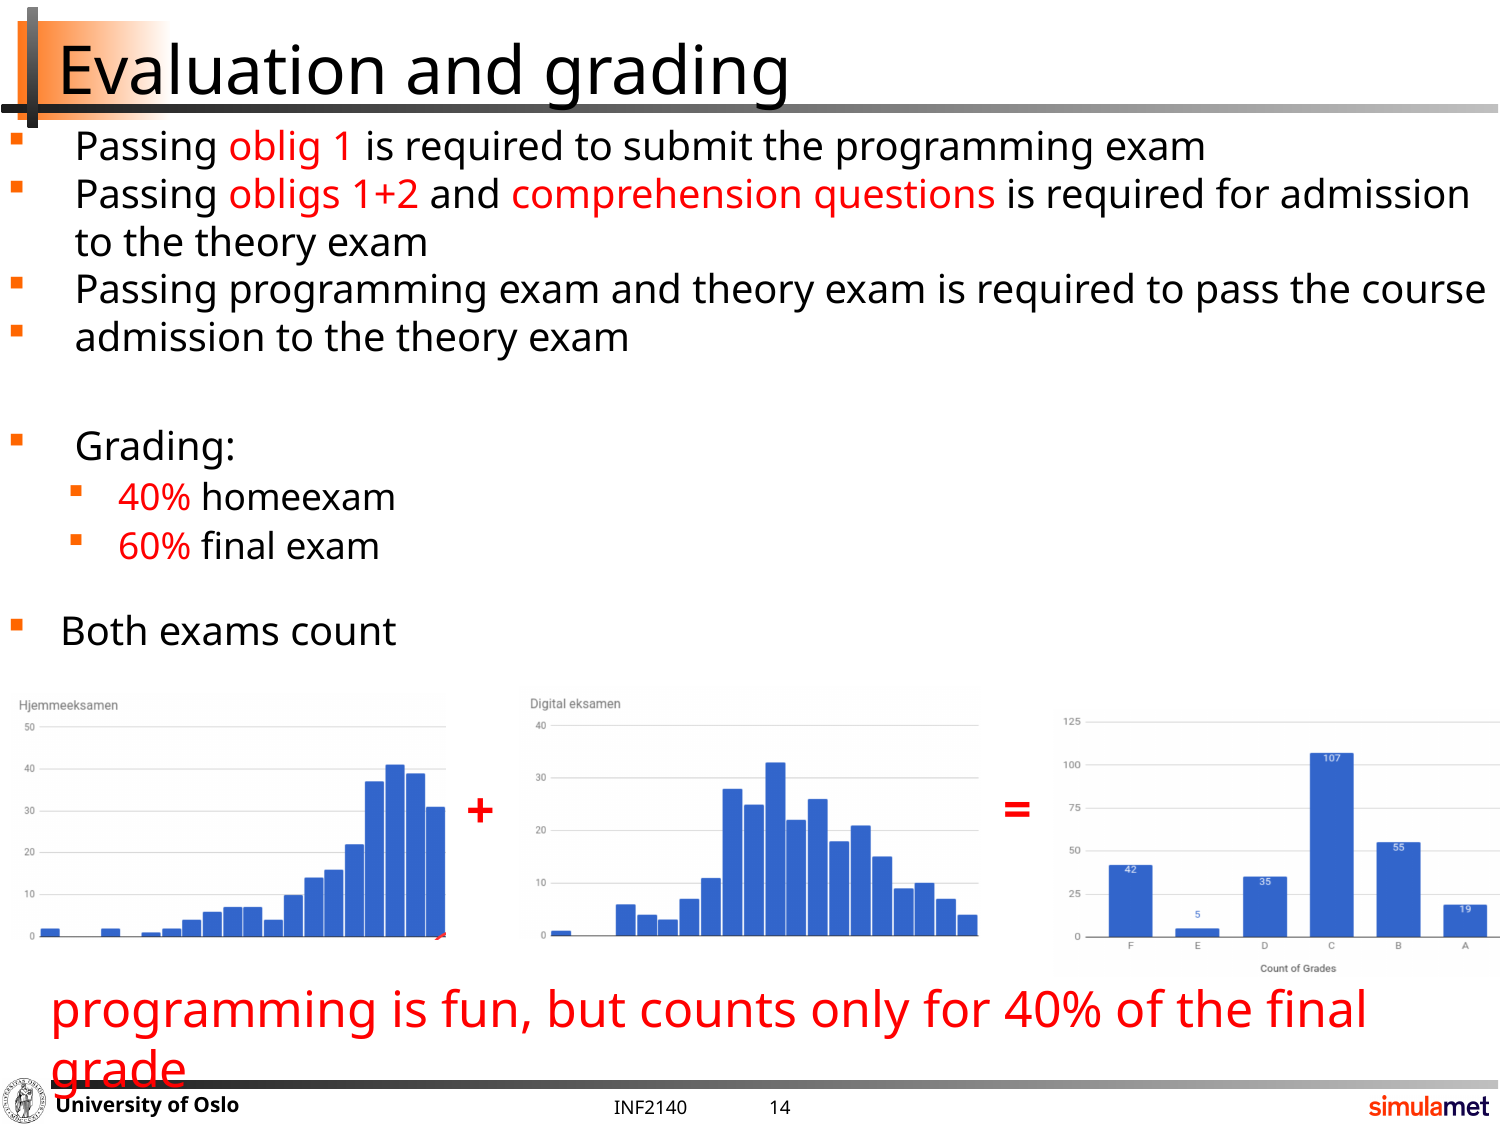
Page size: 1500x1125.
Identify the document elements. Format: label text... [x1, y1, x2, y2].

picture [1053, 709, 1500, 977]
picture [2, 1078, 54, 1124]
text_box + [458, 771, 516, 847]
text_box = [996, 769, 1053, 845]
text_box programming is fun, but counts only for 40% of the final grade [43, 969, 1463, 1105]
picture [1369, 1095, 1489, 1116]
list Passing oblig 1 is required to submit the programming exam Passing obligs 1+2 and comprehension questions is required for admission to the theory exam Passing programming exam and theory exam is required to pass the course admission to the theory exam Grading: 40% homeexam 60% final exam Both exams count [0, 112, 1500, 674]
picture [11, 693, 446, 941]
picture [519, 686, 981, 939]
title Evaluation and grading [50, 20, 1496, 112]
